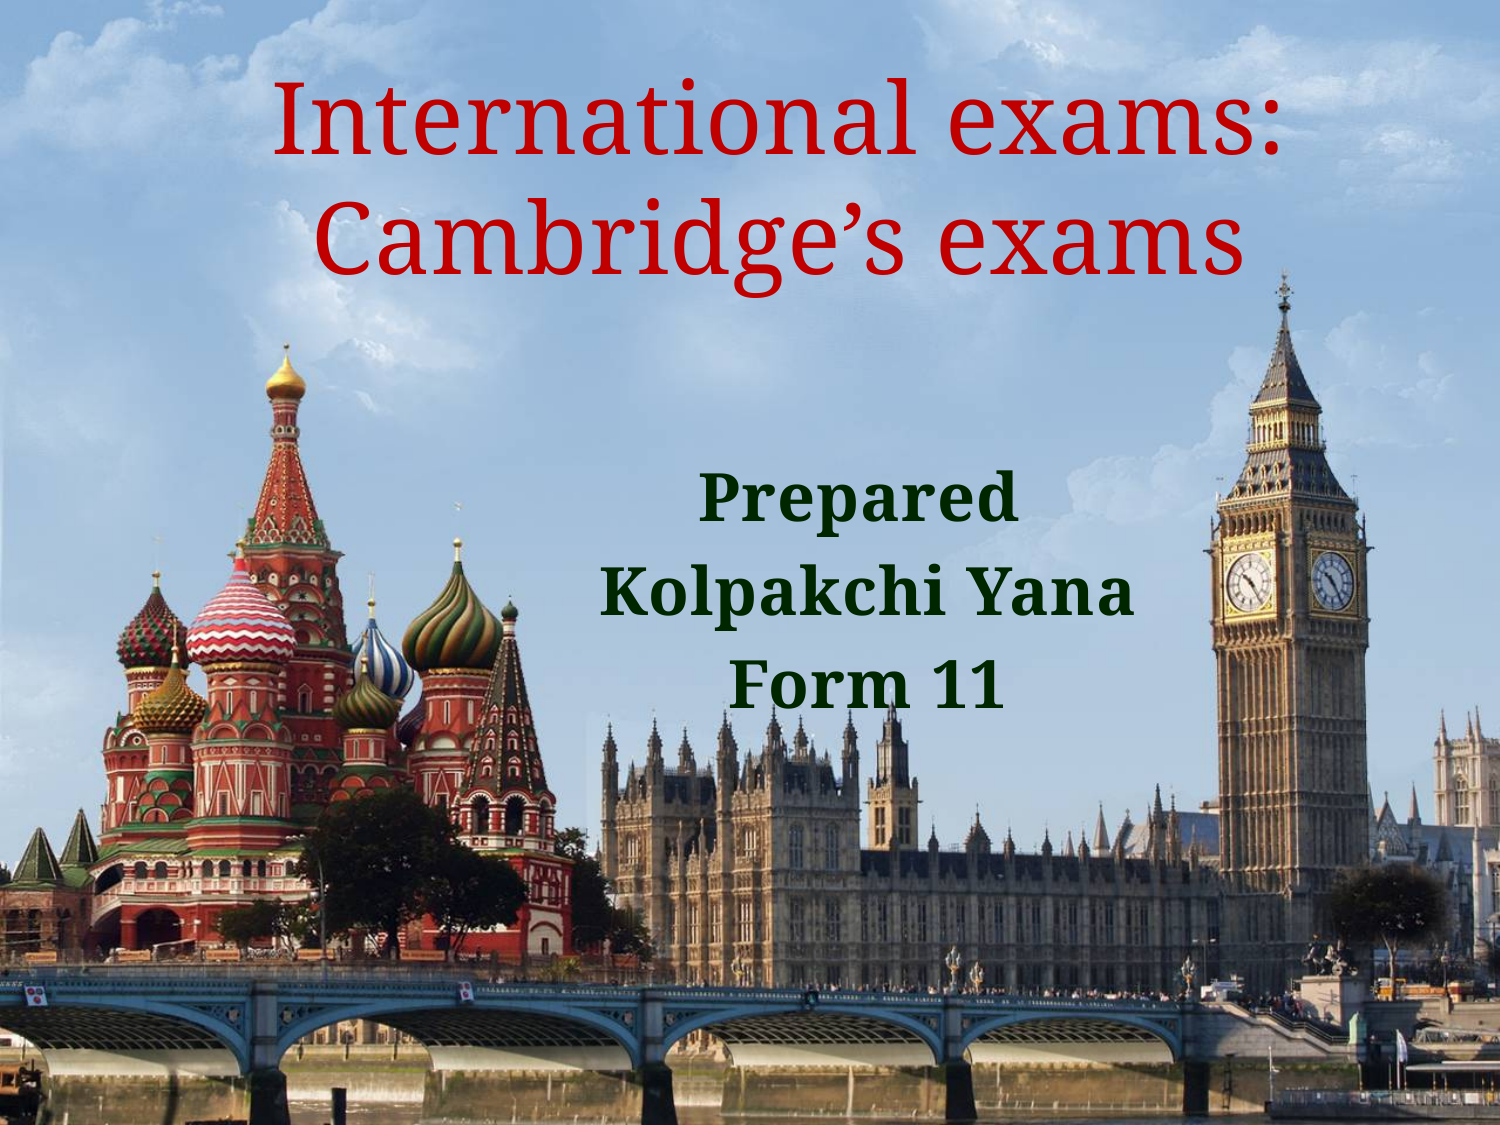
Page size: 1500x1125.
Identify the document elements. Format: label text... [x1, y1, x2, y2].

subtitle Prepared Kolpakchi Yana Form 11 [510, 447, 1226, 741]
title International exams: Cambridge’s exams [59, 0, 1500, 349]
picture [0, 0, 1500, 1125]
